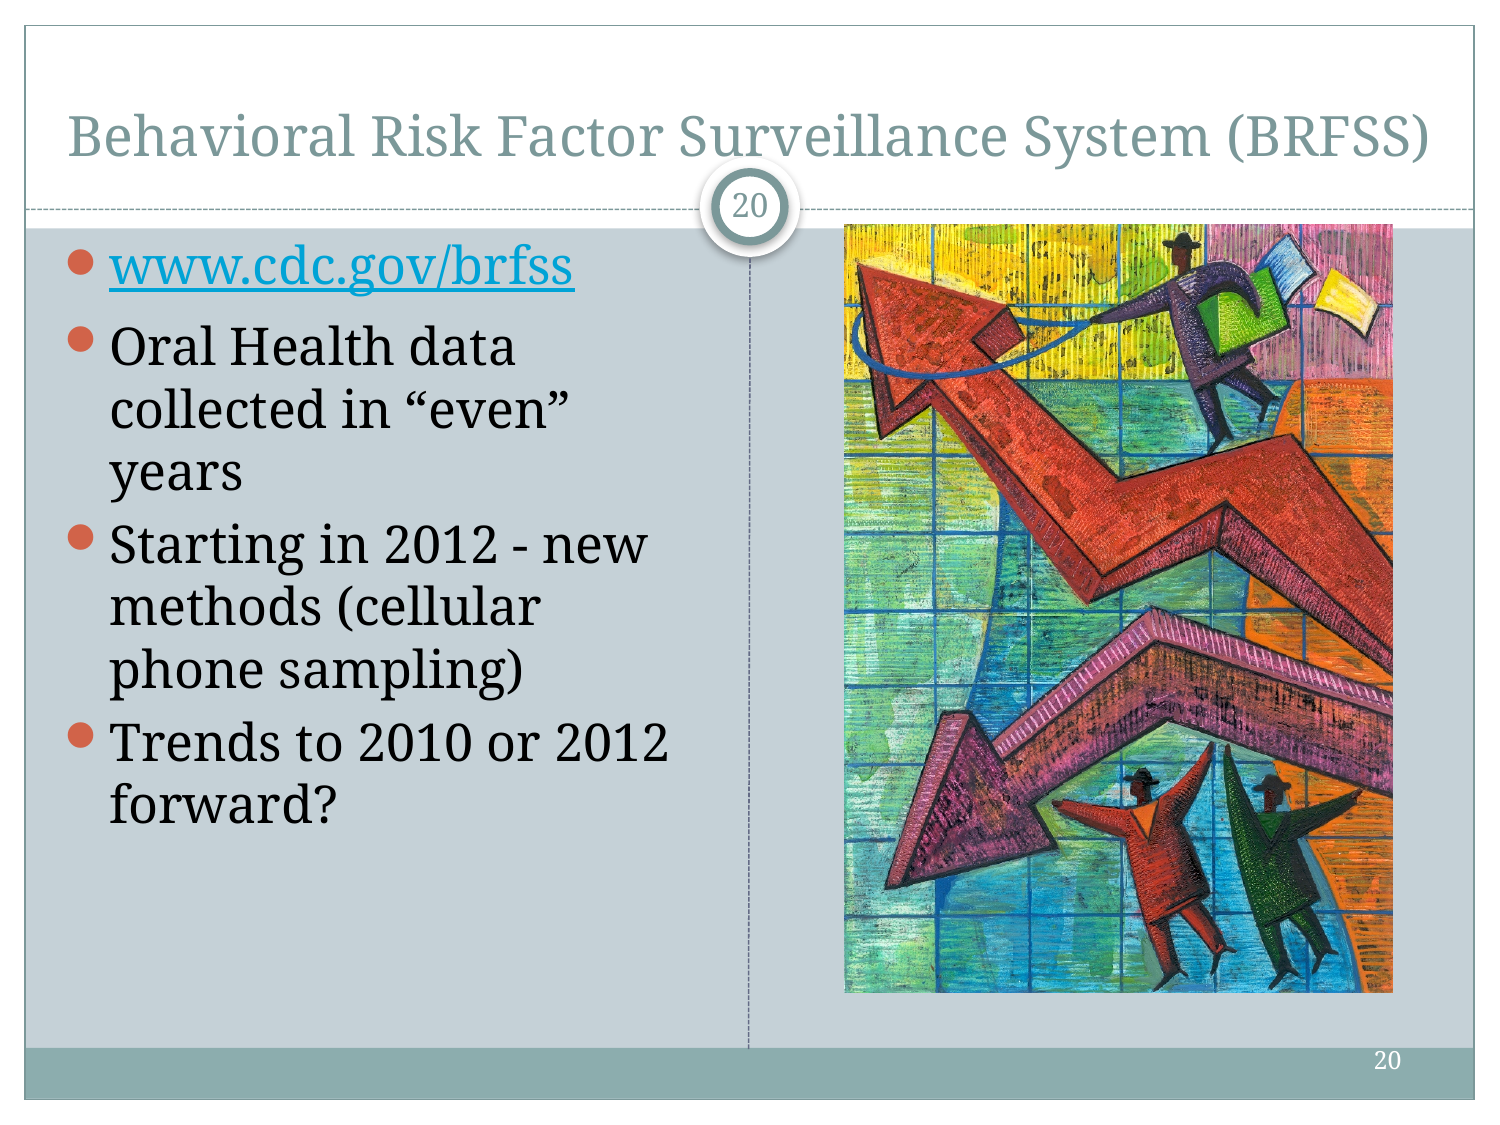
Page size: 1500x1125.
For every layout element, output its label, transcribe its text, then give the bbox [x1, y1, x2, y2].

slide_number 20 [712, 170, 788, 243]
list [844, 224, 1394, 994]
title Behavioral Risk Factor Surveillance System (BRFSS) [50, 50, 1450, 175]
footer 20 [1299, 1037, 1475, 1098]
list www.cdc.gov/brfss Oral Health data collected in “even” years Starting in 2012 - new methods (cellular phone sampling) Trends to 2010 or 2012 forward? [49, 224, 712, 993]
